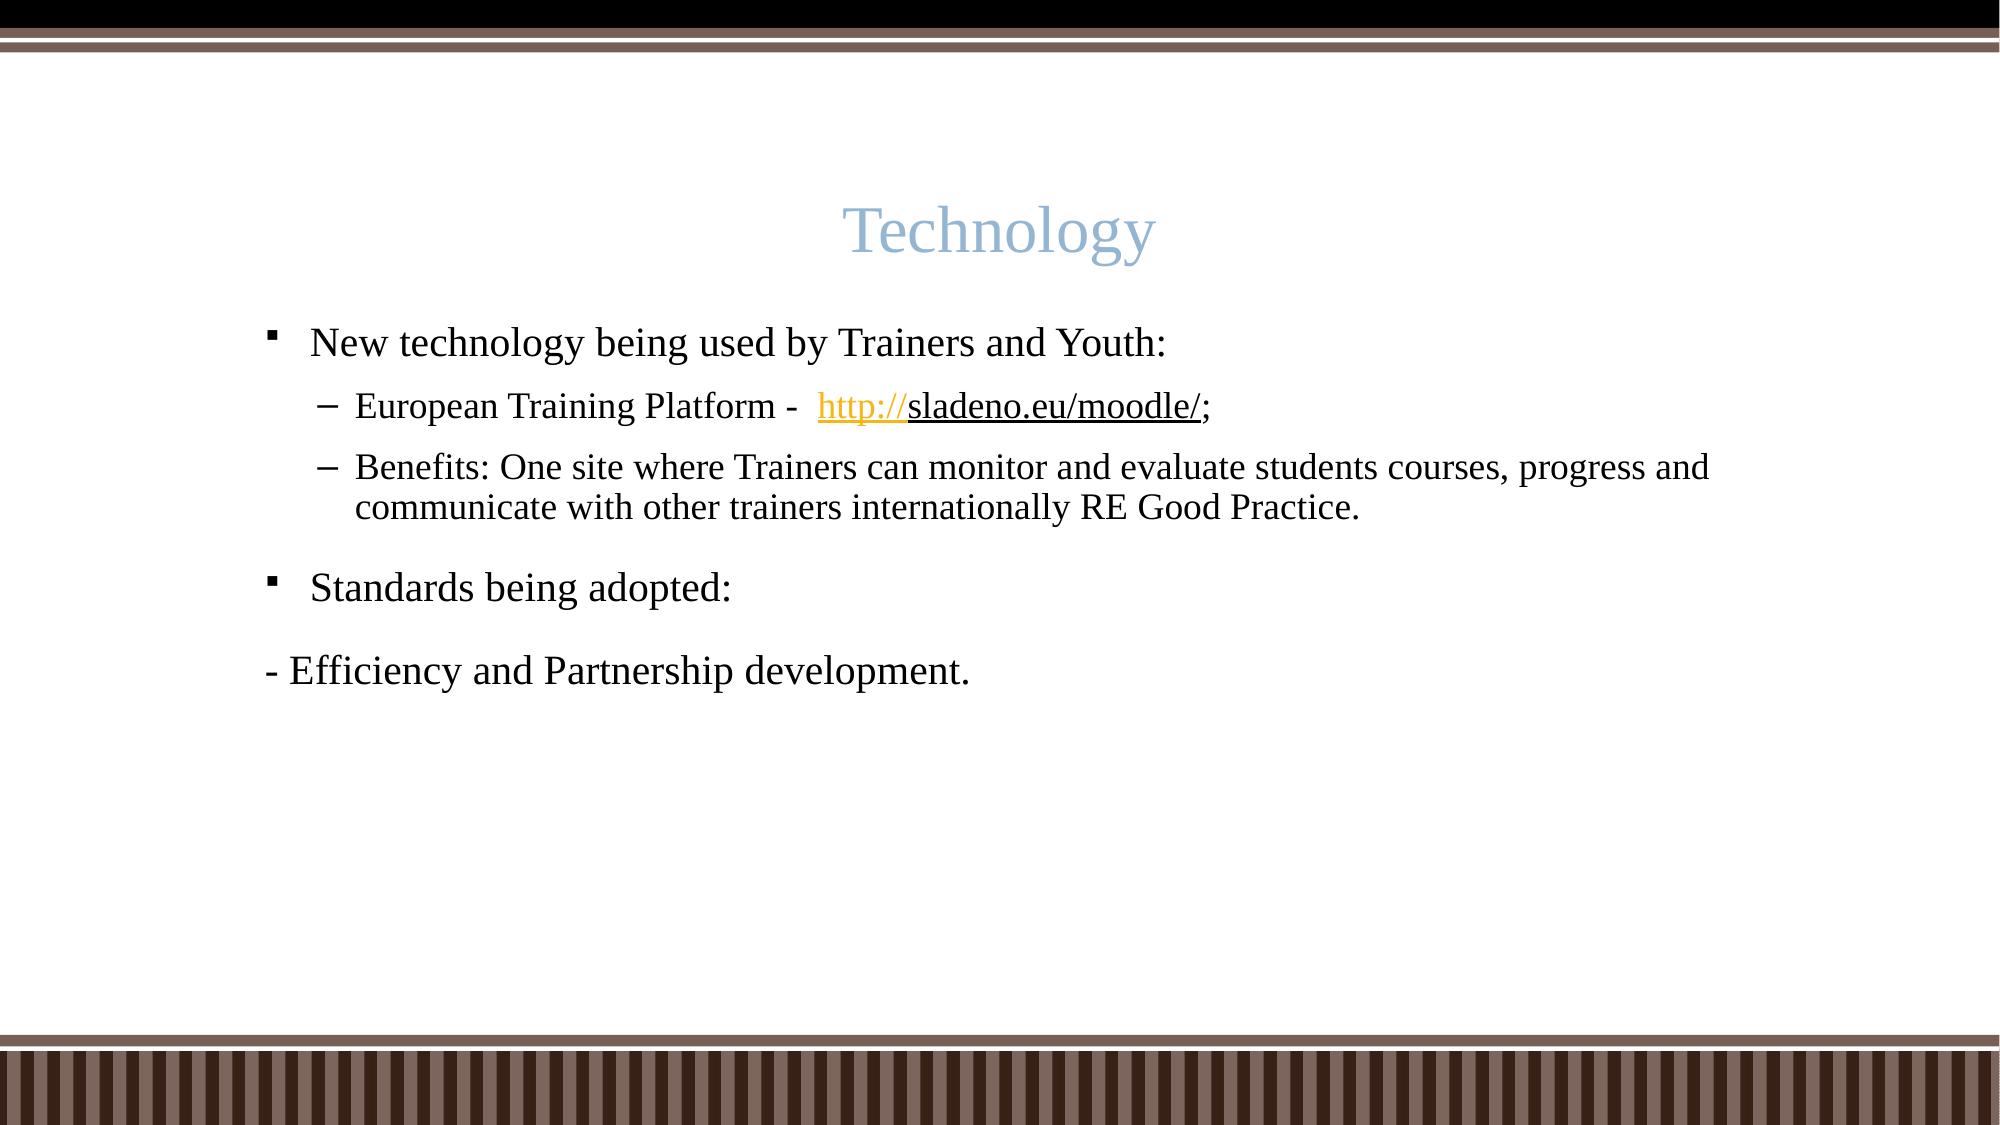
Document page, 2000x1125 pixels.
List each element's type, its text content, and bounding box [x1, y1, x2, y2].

title Technology [249, 99, 1750, 275]
list New technology being used by Trainers and Youth: European Training Platform - http://sladeno.eu/moodle/; Benefits: One site where Trainers can monitor and evaluate students courses, progress and communicate with other trainers internationally RE Good Practice. Standards being adopted: - Efficiency and Partnership development. [249, 312, 1750, 920]
